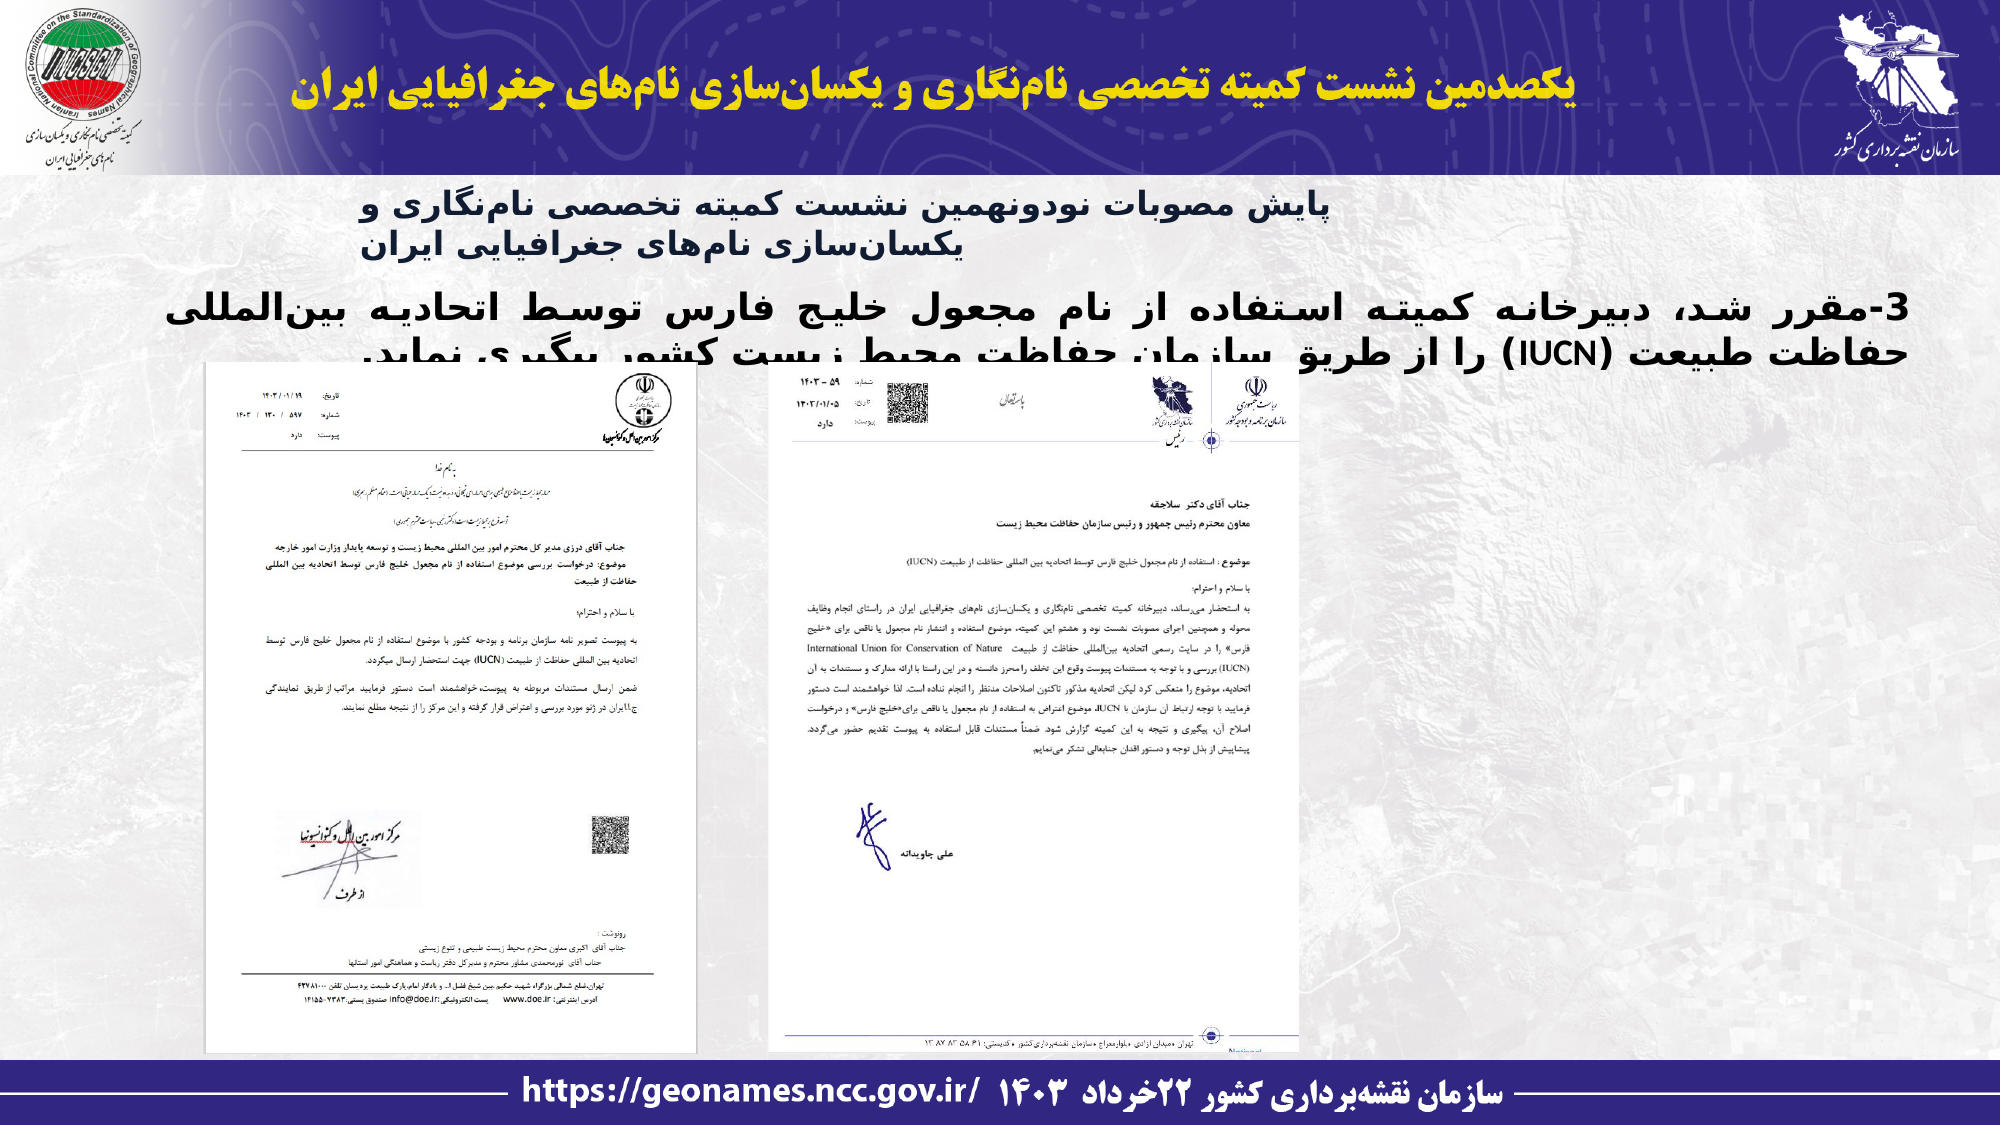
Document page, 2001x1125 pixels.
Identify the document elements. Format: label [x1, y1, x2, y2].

picture [768, 362, 1299, 1054]
list [0, 0, 2000, 1125]
picture [202, 362, 698, 1054]
